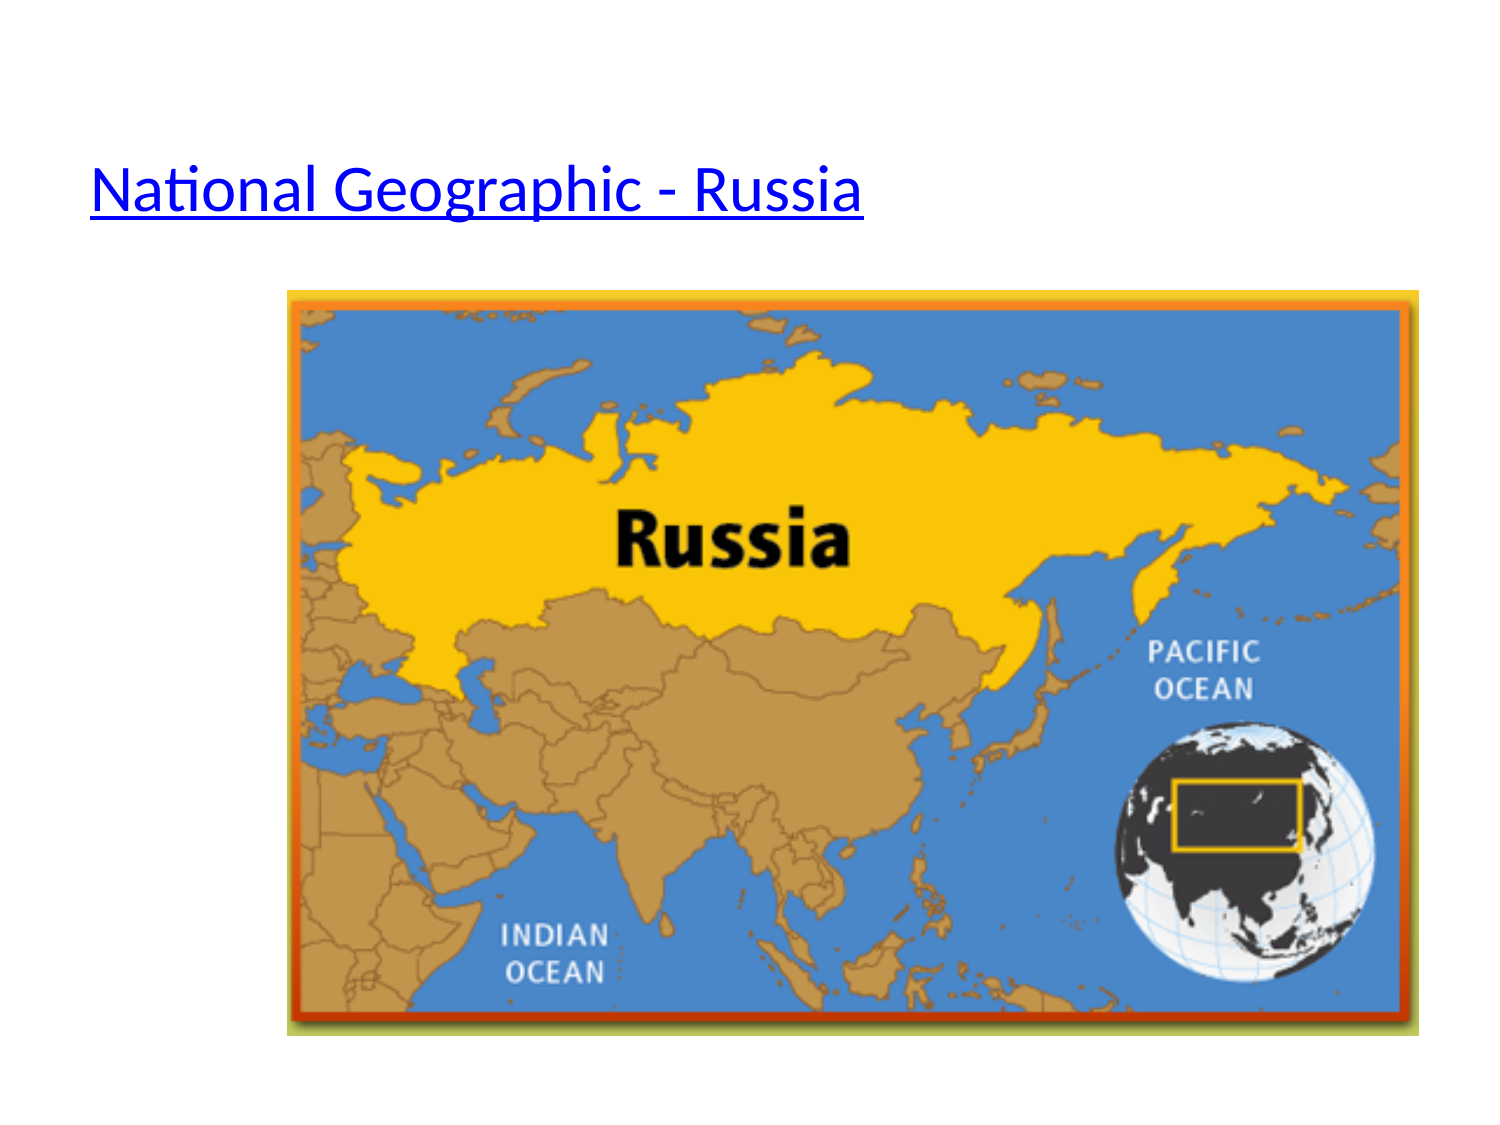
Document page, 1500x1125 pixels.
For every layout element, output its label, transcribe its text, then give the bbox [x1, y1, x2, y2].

picture [287, 290, 1419, 1037]
list National Geographic - Russia [75, 137, 1425, 1005]
